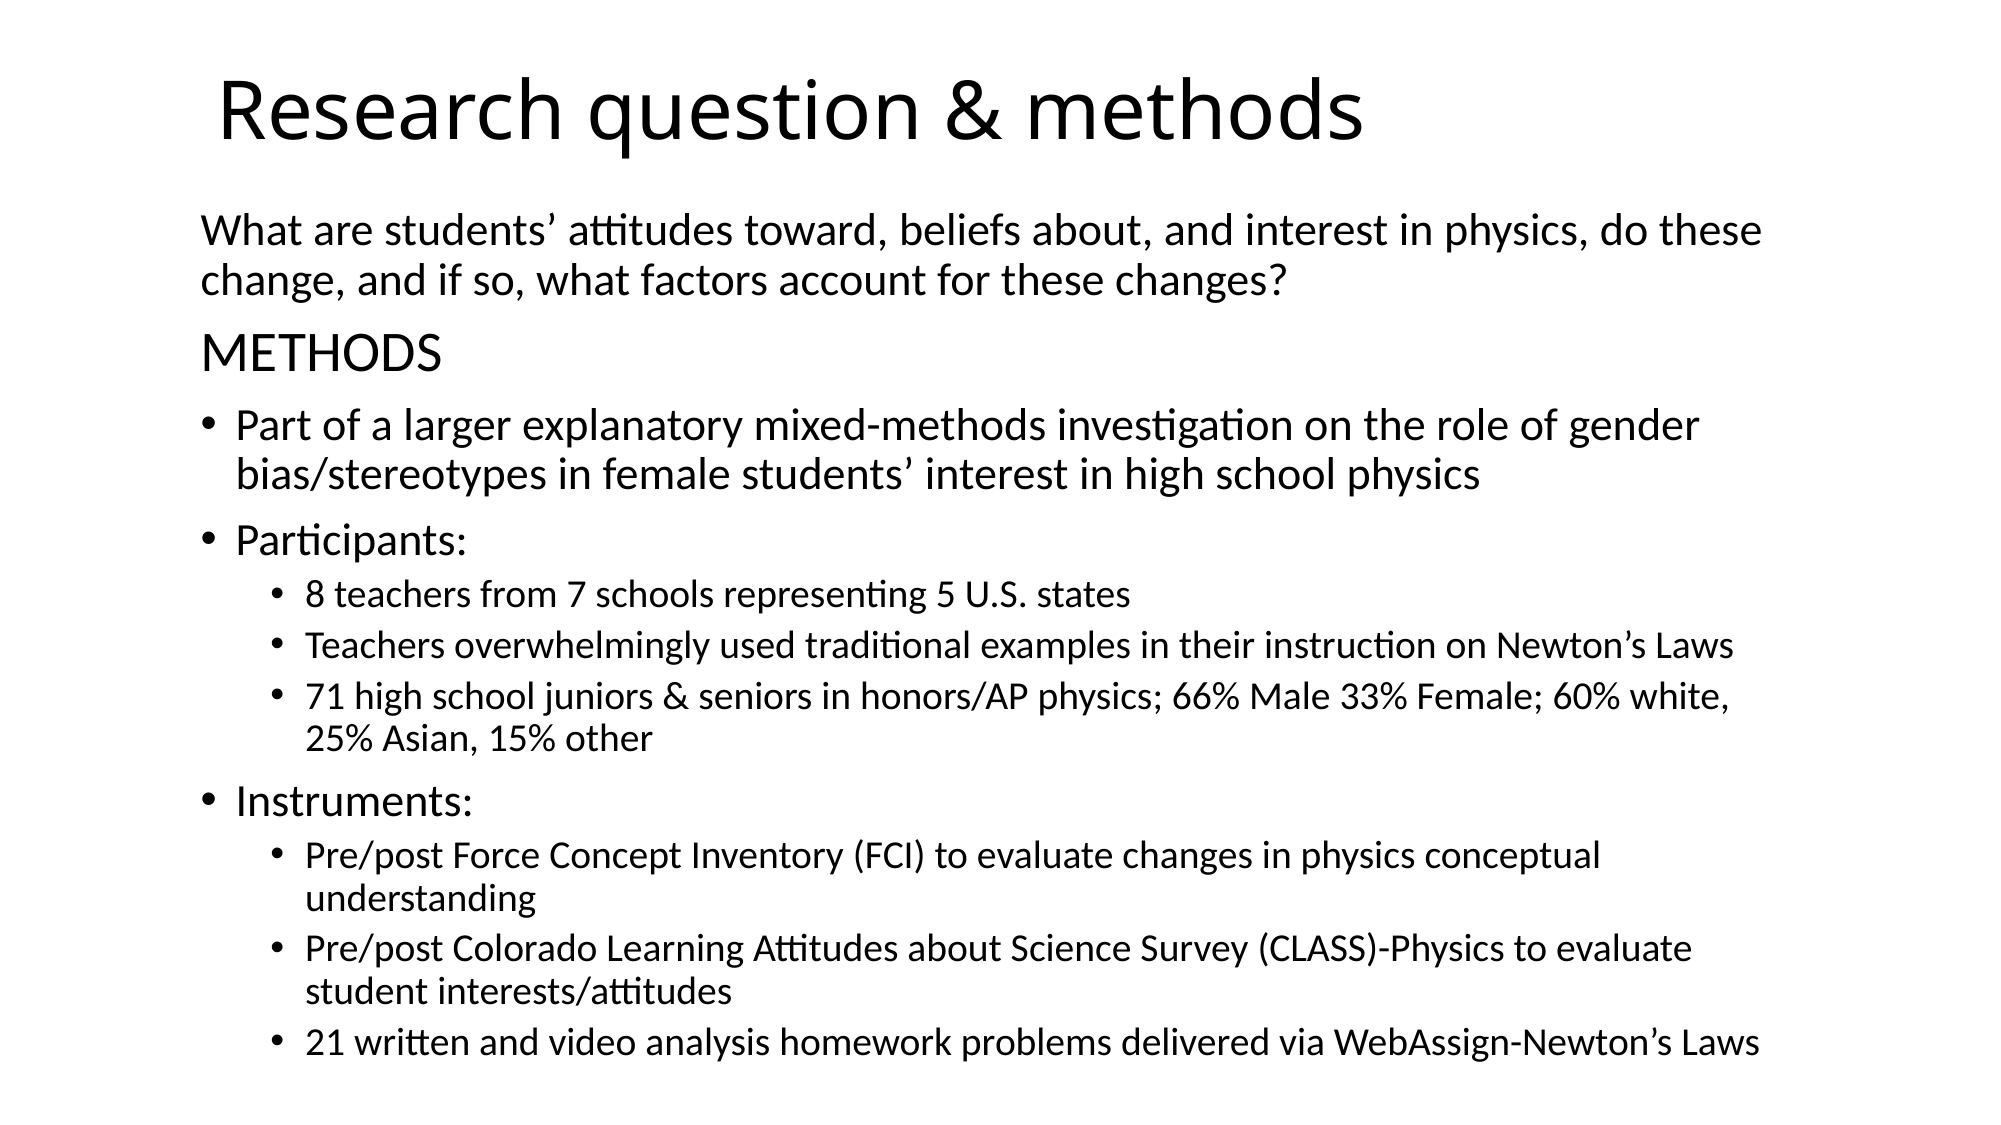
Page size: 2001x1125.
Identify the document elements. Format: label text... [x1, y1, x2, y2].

list What are students’ attitudes toward, beliefs about, and interest in physics, do these change, and if so, what factors account for these changes? METHODS Part of a larger explanatory mixed-methods investigation on the role of gender bias/stereotypes in female students’ interest in high school physics Participants: 8 teachers from 7 schools representing 5 U.S. states Teachers overwhelmingly used traditional examples in their instruction on Newton’s Laws 71 high school juniors & seniors in honors/AP physics; 66% Male 33% Female; 60% white, 25% Asian, 15% other Instruments: Pre/post Force Concept Inventory (FCI) to evaluate changes in physics conceptual understanding Pre/post Colorado Learning Attitudes about Science Survey (CLASS)-Physics to evaluate student interests/attitudes 21 written and video analysis homework problems delivered via WebAssign-Newton’s Laws [185, 198, 1811, 1084]
title Research question & methods [201, 60, 1827, 264]
